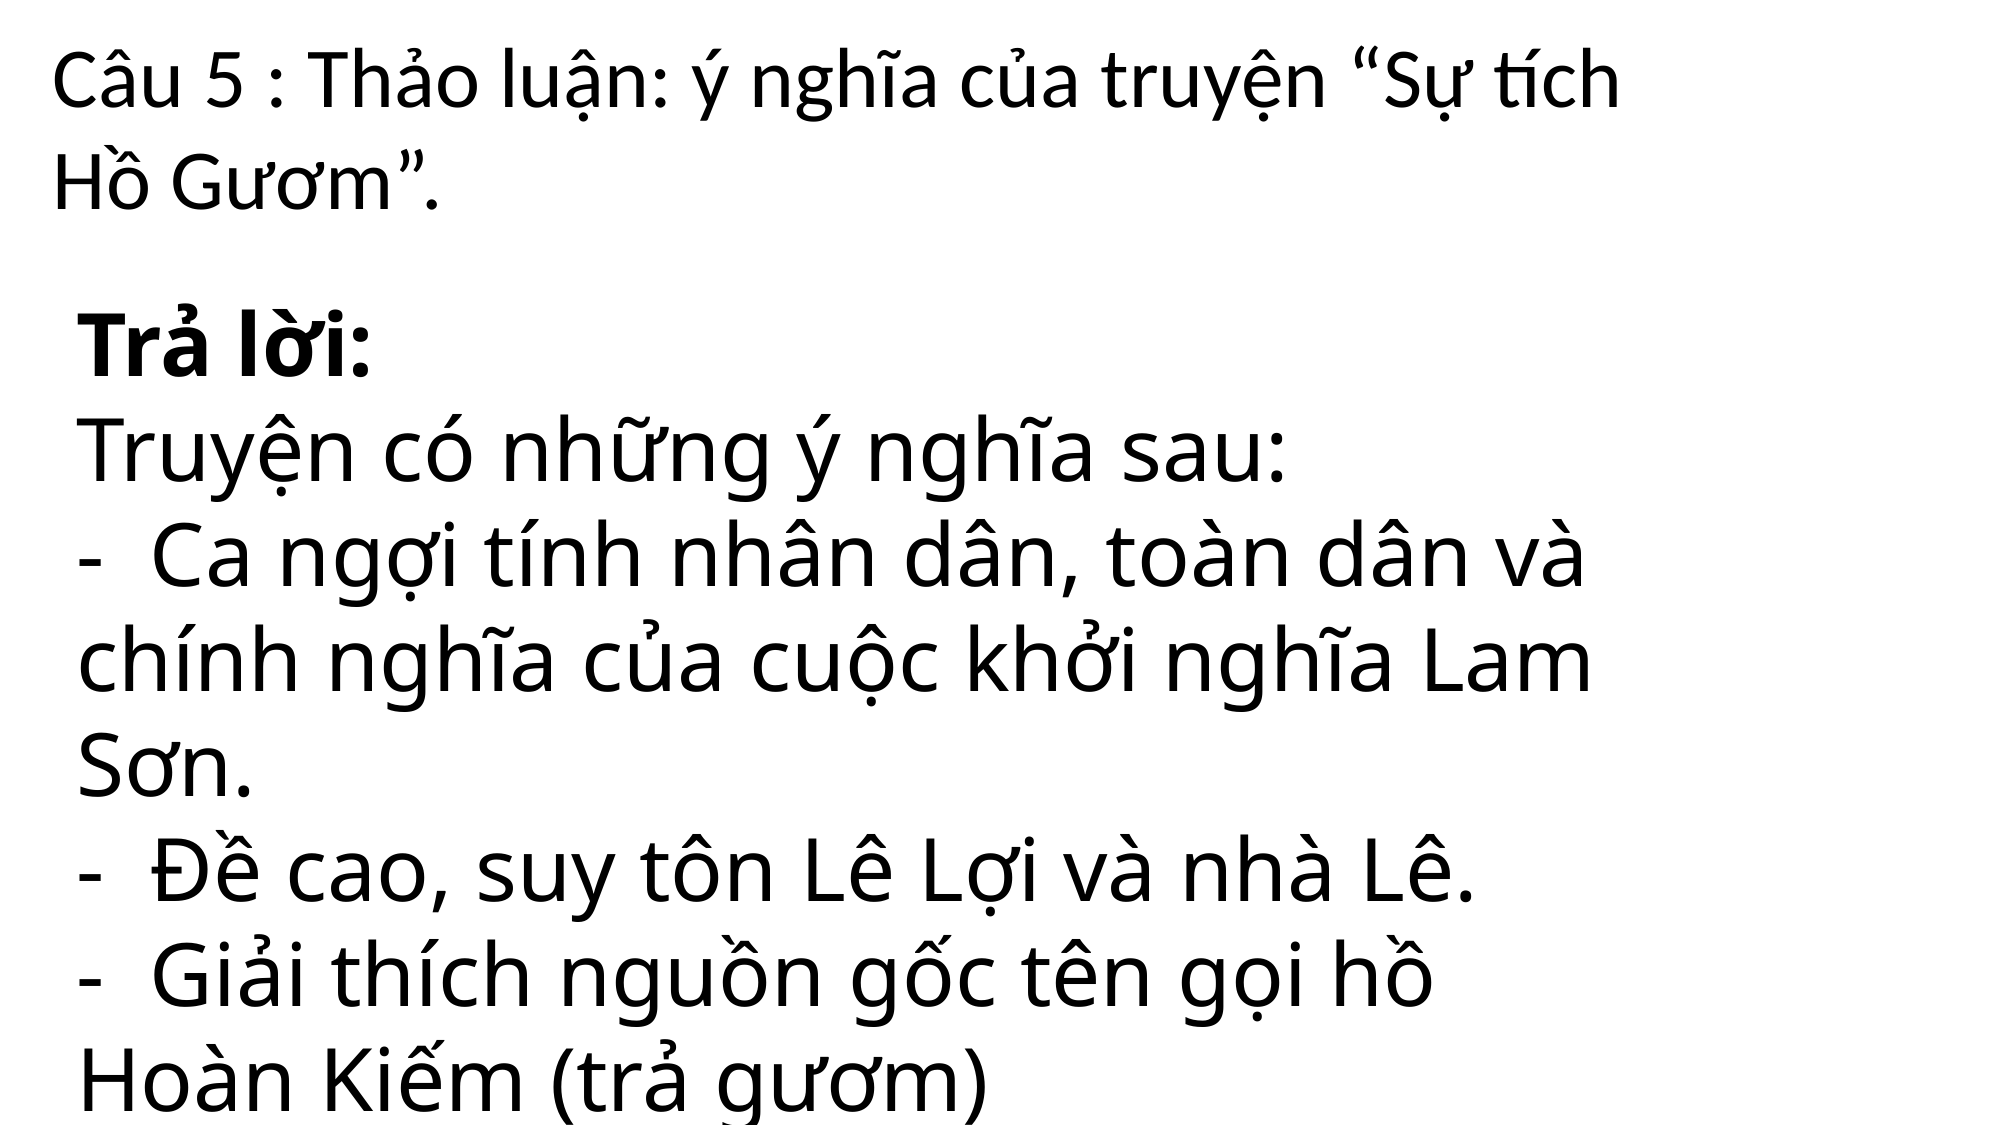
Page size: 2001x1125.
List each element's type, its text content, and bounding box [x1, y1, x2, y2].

text_box Trả lời: Truyện có những ý nghĩa sau: - Ca ngợi tính nhân dân, toàn dân và chính nghĩa của cuộc khởi nghĩa Lam Sơn. - Đề cao, suy tôn Lê Lợi và nhà Lê. - Giải thích nguồn gốc tên gọi hồ Hoàn Kiếm (trả gươm) [61, 281, 1672, 1125]
text_box Câu 5 : Thảo luận: ý nghĩa của truyện “Sự tích Hồ Gươm”. [38, 14, 1736, 279]
